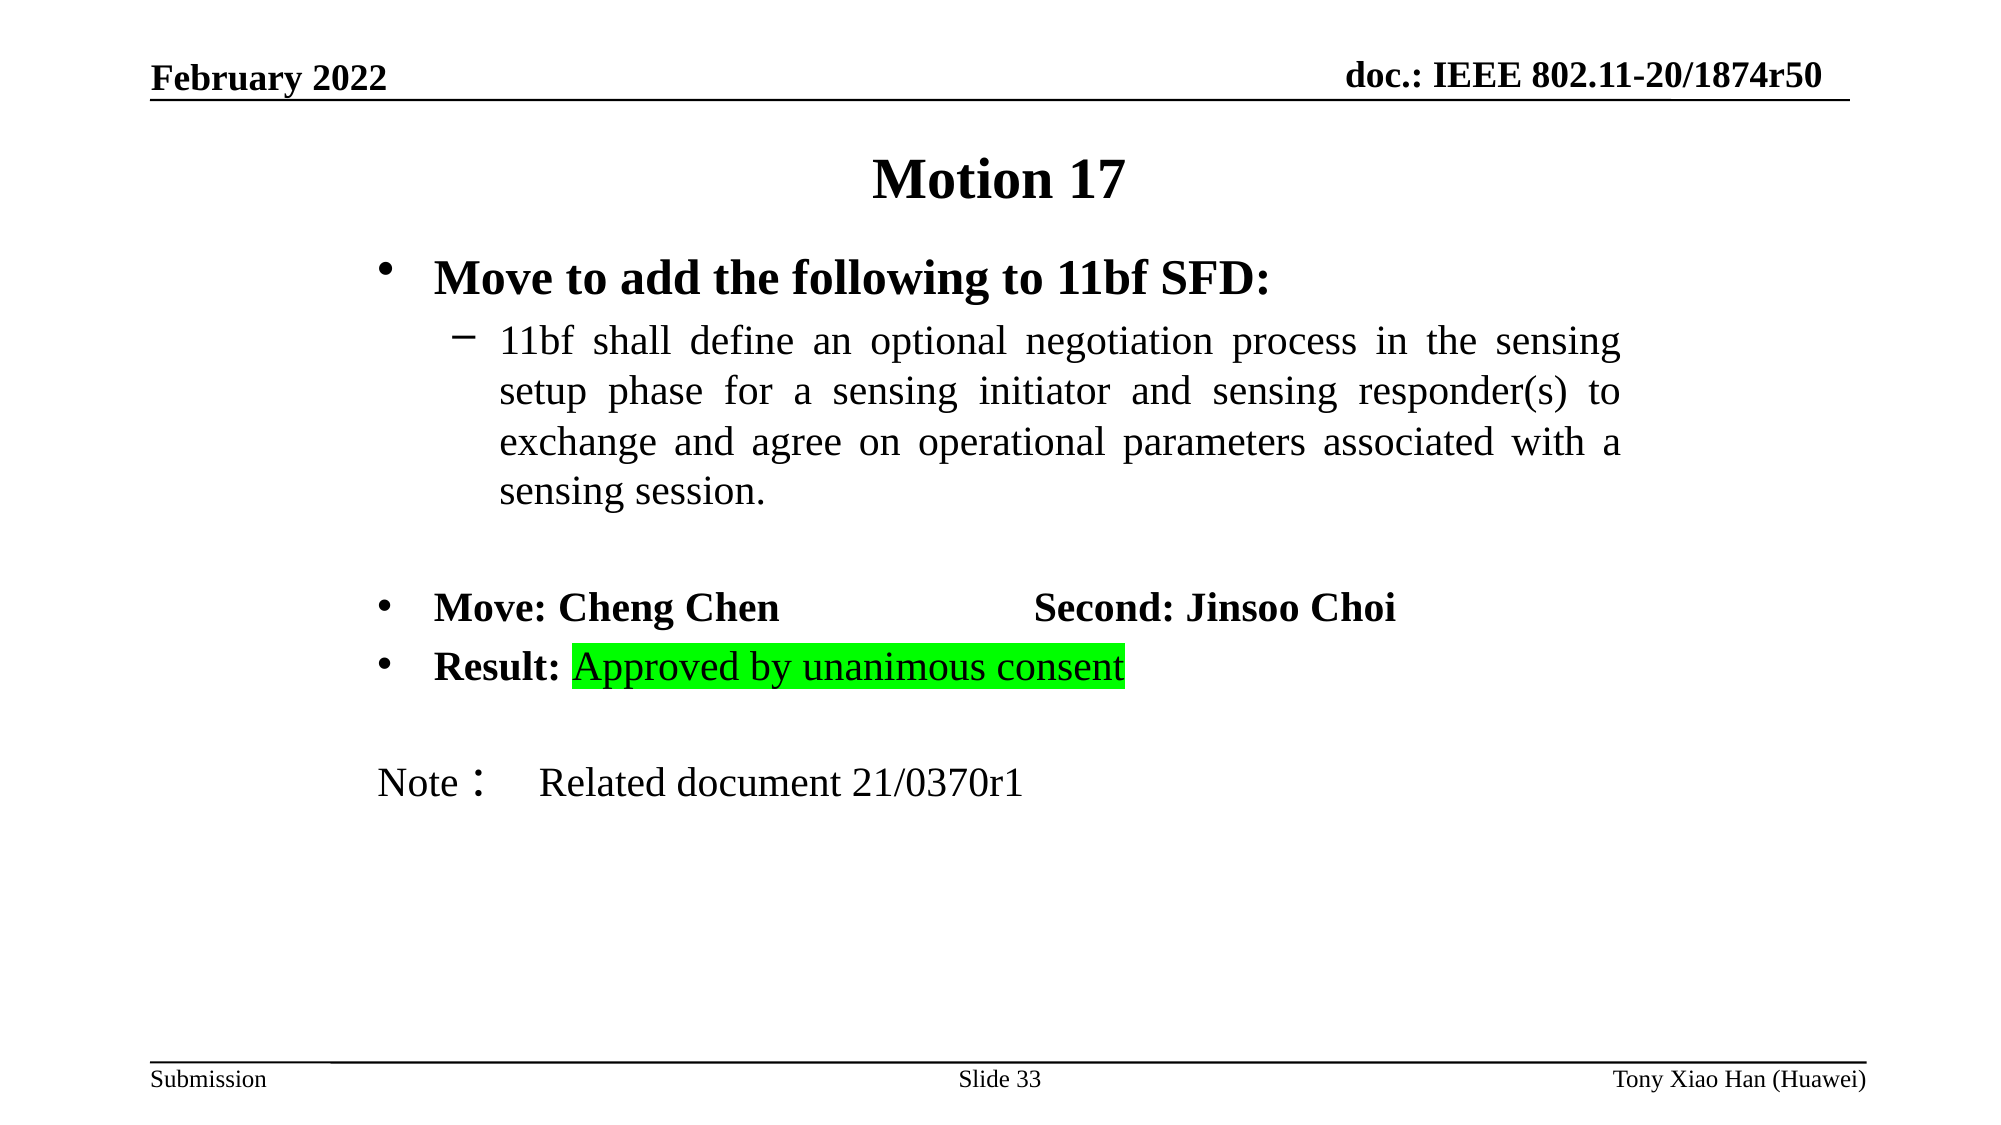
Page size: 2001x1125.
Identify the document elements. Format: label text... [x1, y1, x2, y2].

text_box Move to add the following to 11bf SFD: 11bf shall define an optional negotiation process in the sensing setup phase for a sensing initiator and sensing responder(s) to exchange and agree on operational parameters associated with a sensing session. Move: Cheng Chen Second: Jinsoo Choi Result: Approved by unanimous consent Note： Related document 21/0370r1 [362, 237, 1638, 900]
text_box Motion 17 [362, 87, 1638, 237]
